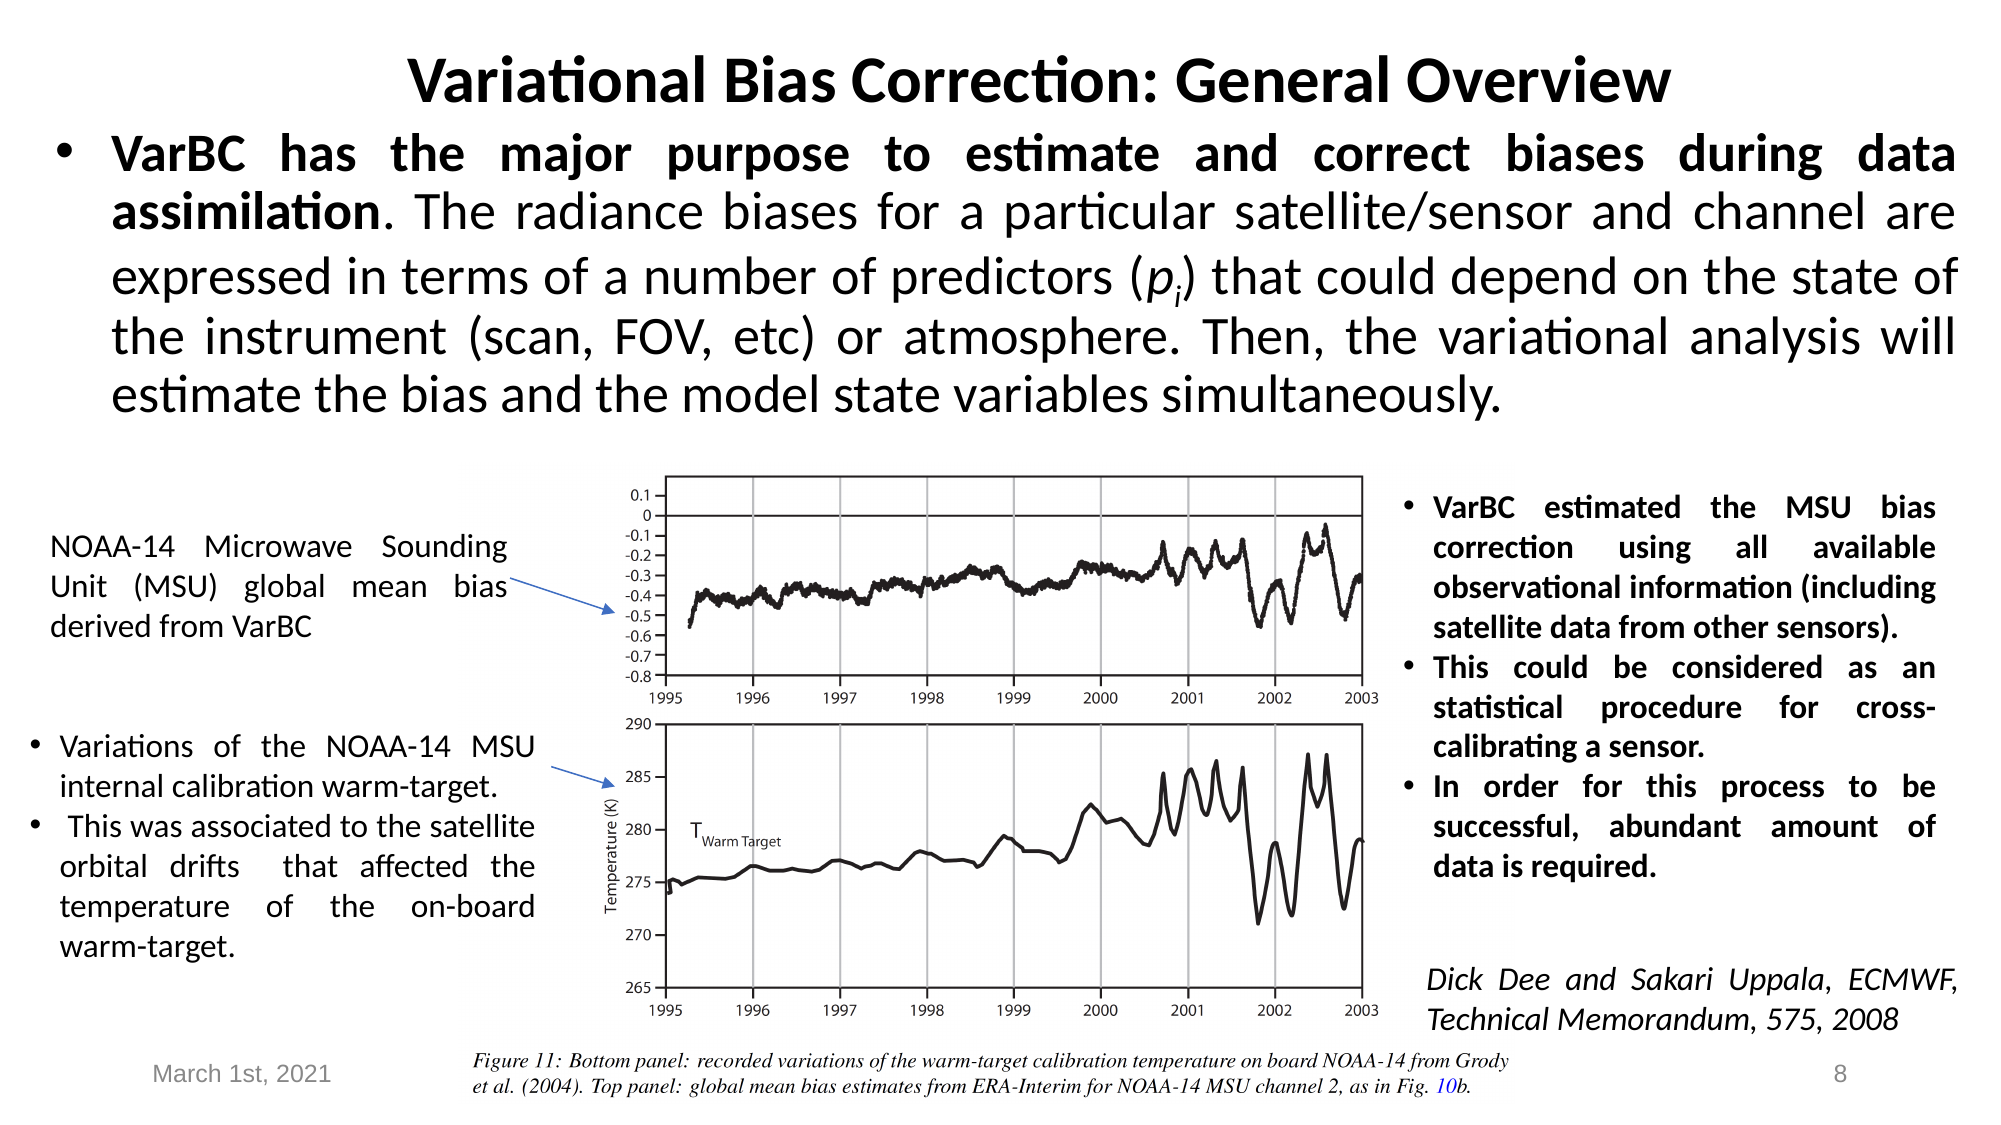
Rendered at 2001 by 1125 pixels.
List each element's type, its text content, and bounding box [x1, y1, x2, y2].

title Variational Bias Correction: General Overview [217, 40, 1863, 122]
slide_number 8 [1519, 1045, 1863, 1103]
list VarBC has the major purpose to estimate and correct biases during data assimilation. The radiance biases for a particular satellite/sensor and channel are expressed in terms of a number of predictors (pi) that could depend on the state of the instrument (scan, FOV, etc) or atmosphere. Then, the variational analysis will estimate the bias and the model state variables simultaneously. [21, 116, 1975, 950]
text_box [551, 766, 616, 787]
text_box NOAA-14 Microwave Sounding Unit (MSU) global mean bias derived from VarBC [35, 517, 453, 652]
text_box Variations of the NOAA-14 MSU internal calibration warm-target. This was associated to the satellite orbital drifts that affected the temperature of the on-board warm-target. [14, 716, 453, 972]
text_box Dick Dee and Sakari Uppala, ECMWF, Technical Memorandum, 575, 2008 [1519, 950, 1975, 1045]
text_box VarBC estimated the MSU bias correction using all available observational information (including satellite data from other sensors). This could be considered as an statistical procedure for cross-calibrating a sensor. In order for this process to be successful, abundant amount of data is required. [1519, 477, 1952, 892]
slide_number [137, 1042, 453, 1103]
picture [458, 462, 1515, 1105]
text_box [509, 577, 616, 614]
